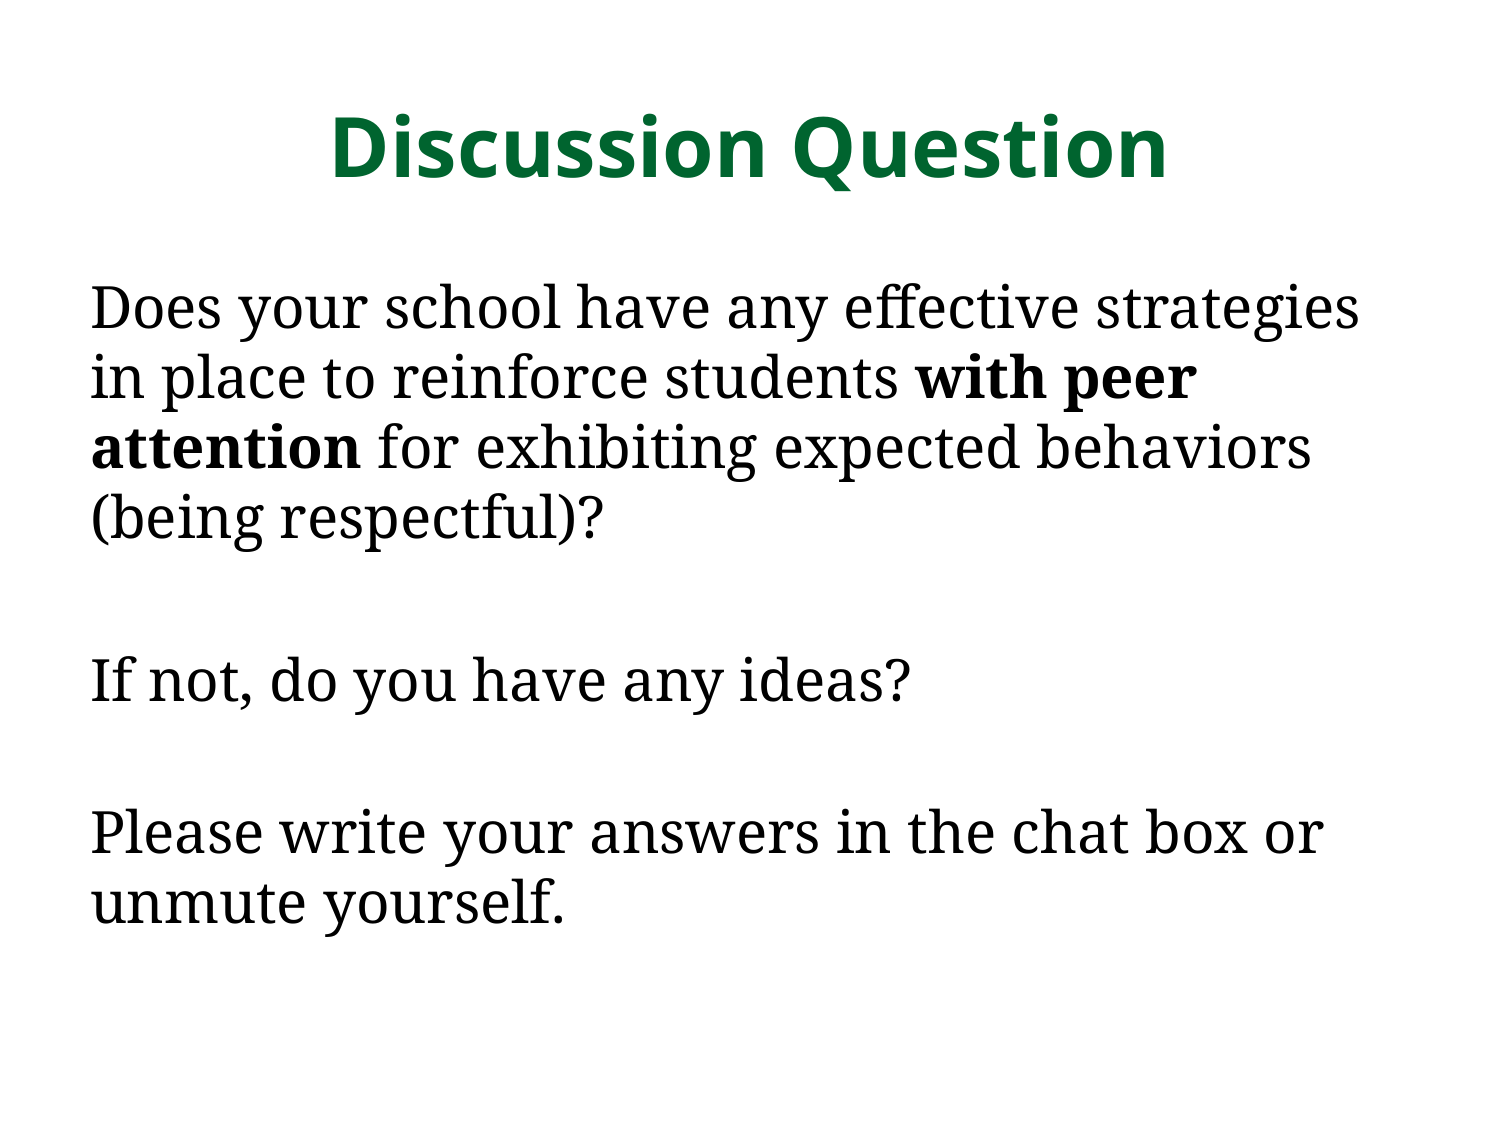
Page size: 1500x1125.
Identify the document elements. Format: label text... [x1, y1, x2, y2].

list Does your school have any effective strategies in place to reinforce students with peer attention for exhibiting expected behaviors (being respectful)? If not, do you have any ideas? Please write your answers in the chat box or unmute yourself. [75, 262, 1425, 1000]
title Discussion Question [75, 50, 1425, 238]
